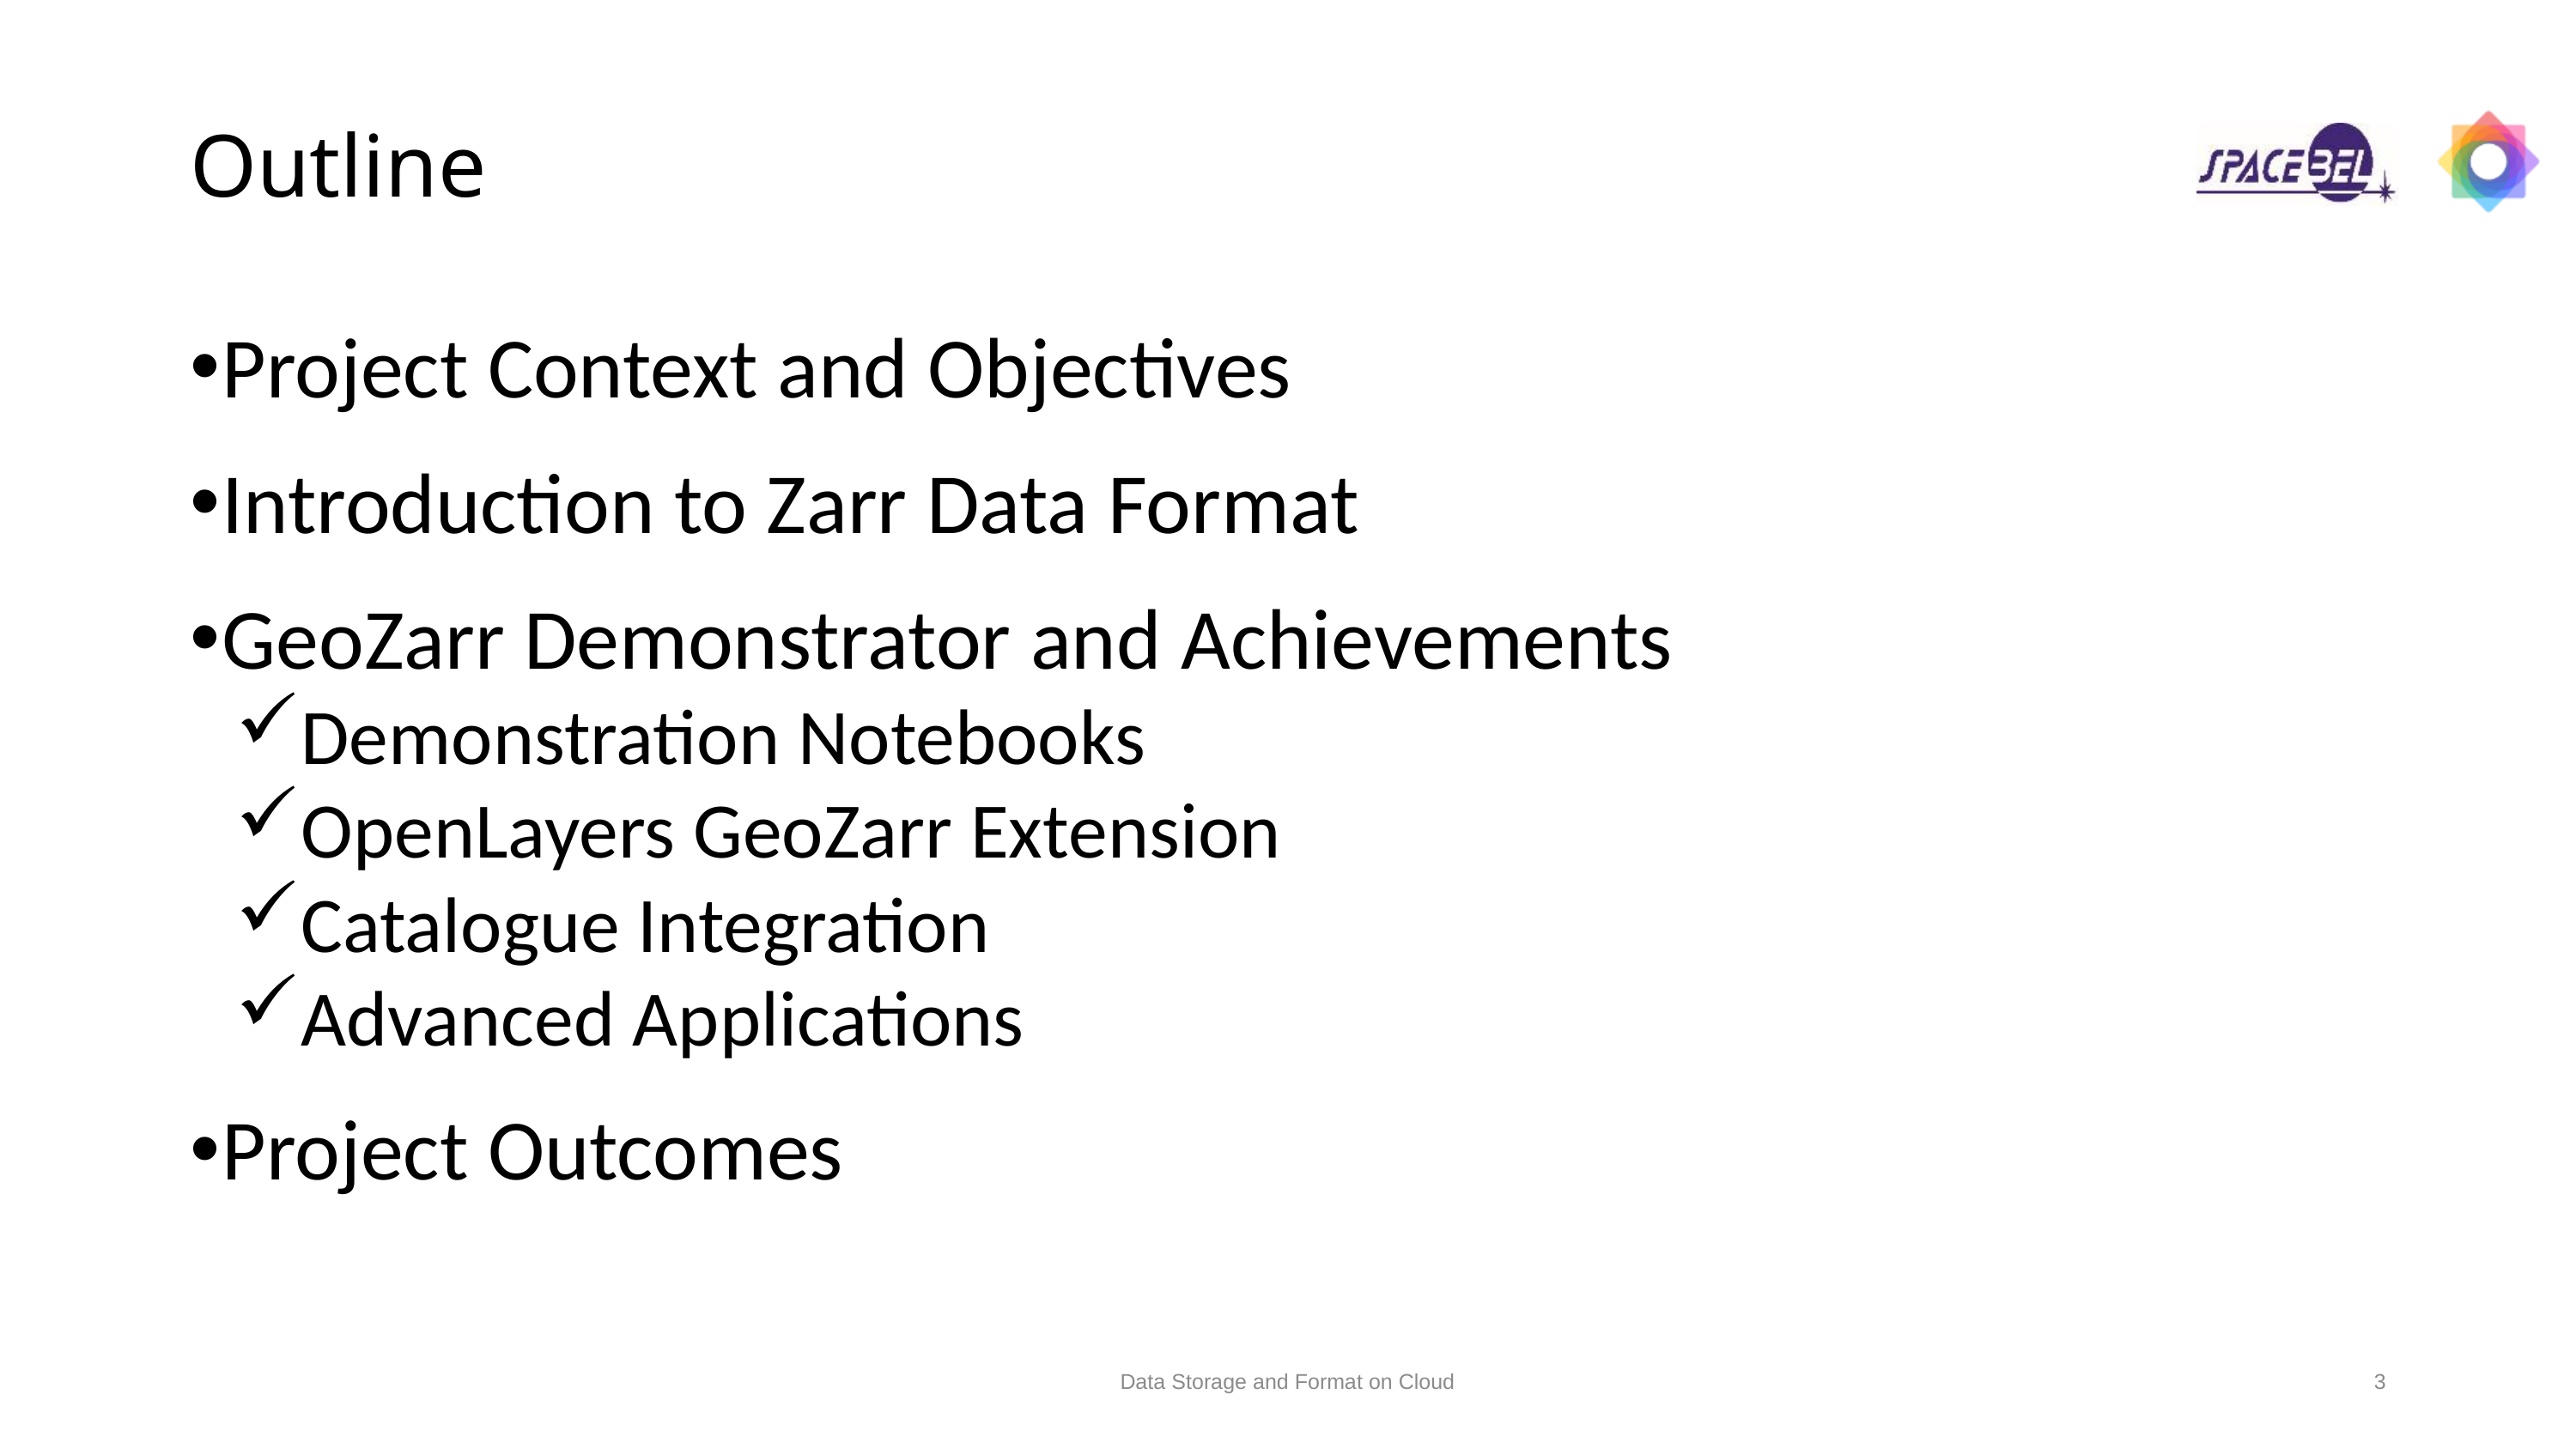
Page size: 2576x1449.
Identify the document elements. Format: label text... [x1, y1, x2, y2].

slide_number 3 [1819, 1343, 2399, 1420]
list Project Context and Objectives Introduction to Zarr Data Format GeoZarr Demonstrator and Achievements Demonstration Notebooks OpenLayers GeoZarr Extension Catalogue Integration Advanced Applications Project Outcomes [177, 317, 2399, 1305]
picture [2419, 92, 2559, 232]
title Outline [177, 76, 2399, 261]
footer Data Storage and Format on Cloud [853, 1343, 1723, 1420]
